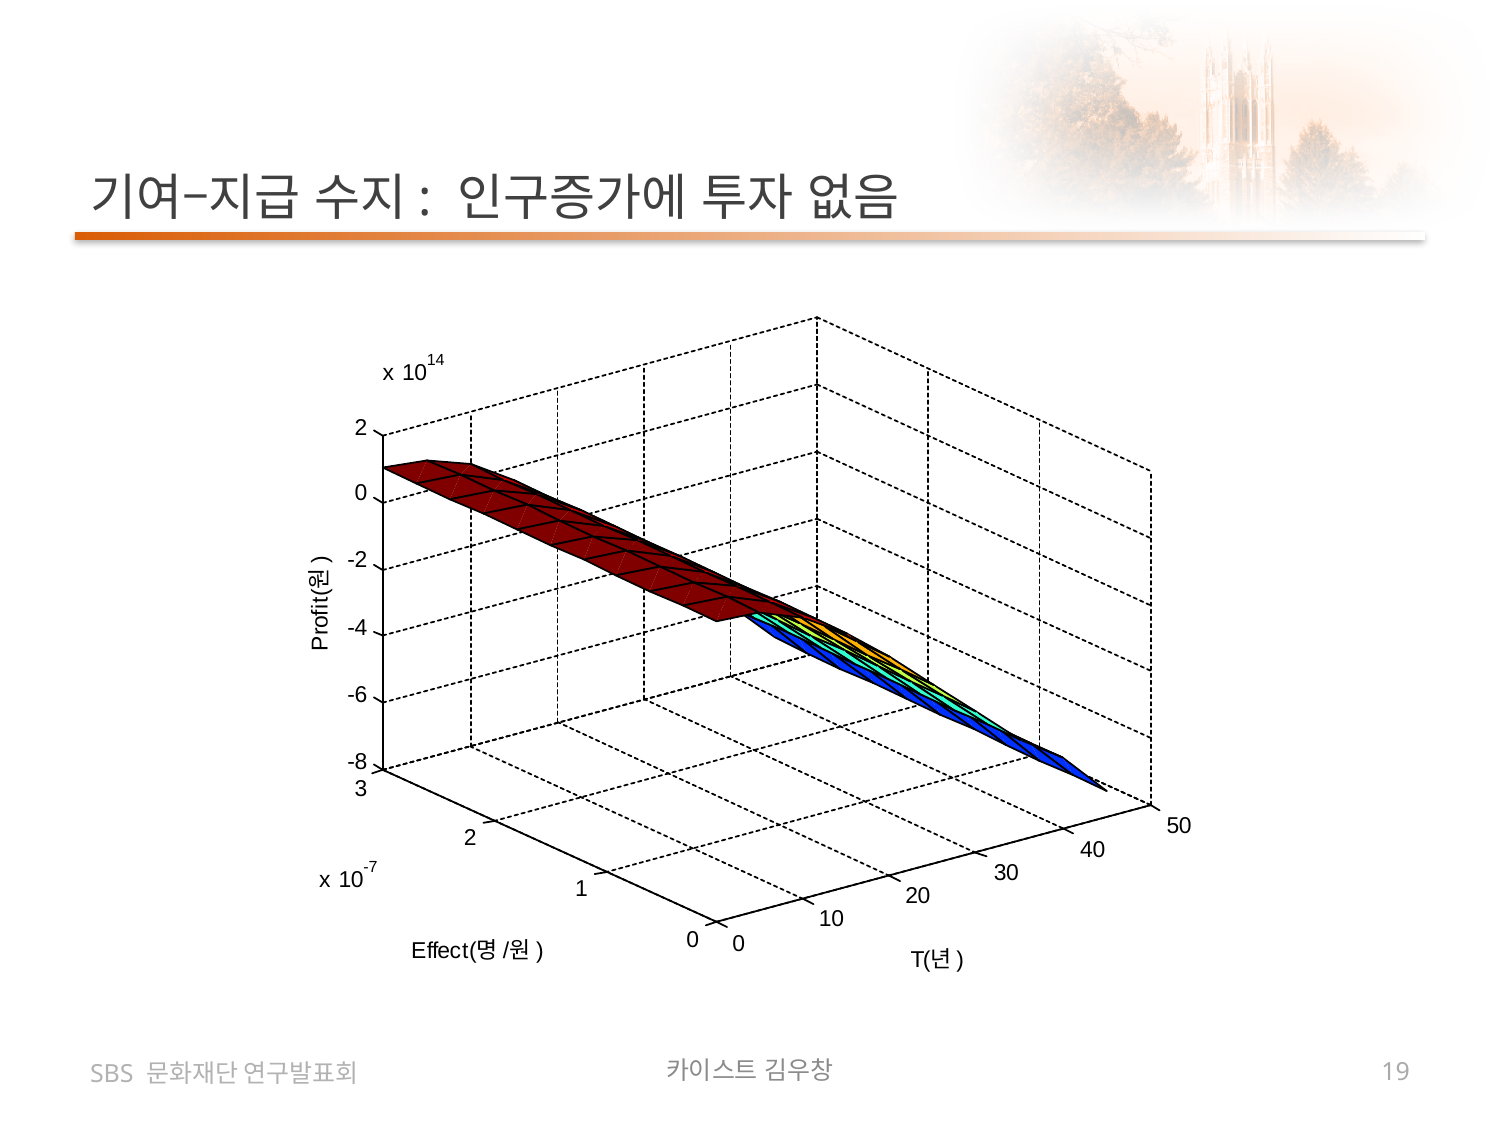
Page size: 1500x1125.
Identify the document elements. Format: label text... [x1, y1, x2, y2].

slide_number SBS 문화재단 연구발표회 [75, 1042, 425, 1103]
title 기여–지급 수지: 인구증가에 투자 없음 [75, 45, 1425, 233]
footer 카이스트 김우창 [512, 1042, 988, 1103]
slide_number 19 [1074, 1042, 1425, 1103]
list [255, 262, 1245, 1006]
